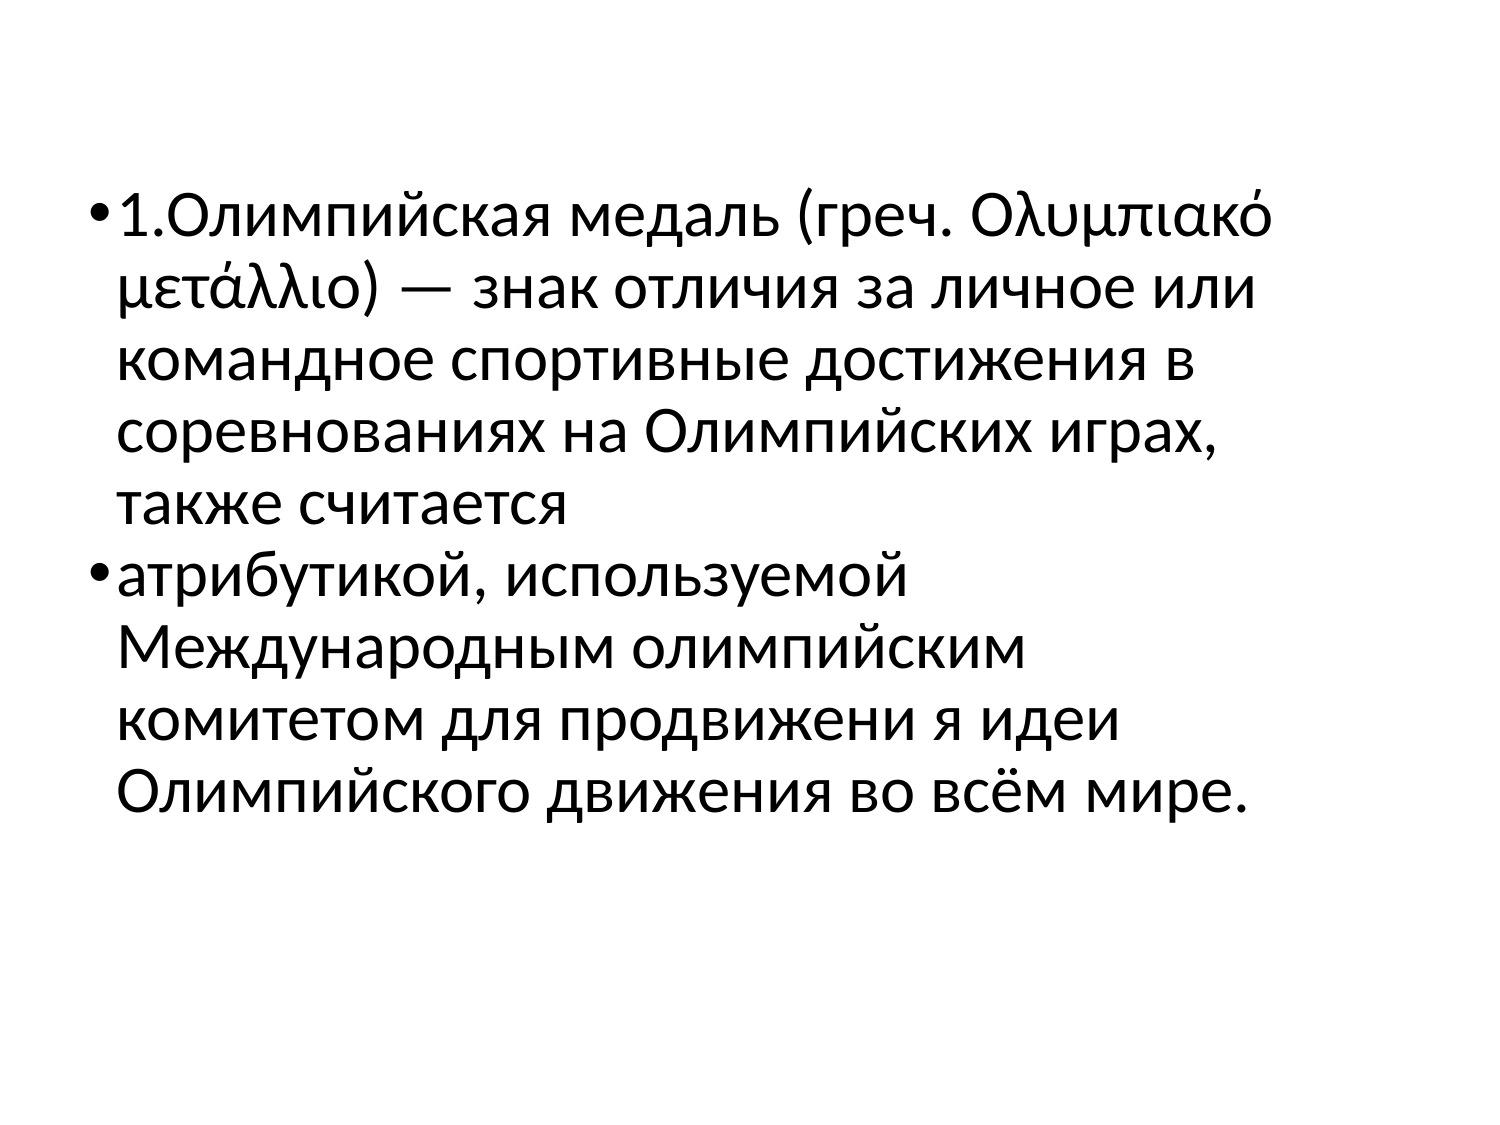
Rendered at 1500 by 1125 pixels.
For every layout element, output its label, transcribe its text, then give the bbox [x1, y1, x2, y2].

list 1.Олимпийская медаль (греч. Ολυμπιακό μετάλλιο) — знак отличия за личное или командное спортивные достижения в соревнованиях на Олимпийских играх, также считается атрибутикой, используемой Международным олимпийским комитетом для продвижени я идеи Олимпийского движения во всём мире. [73, 171, 1367, 864]
